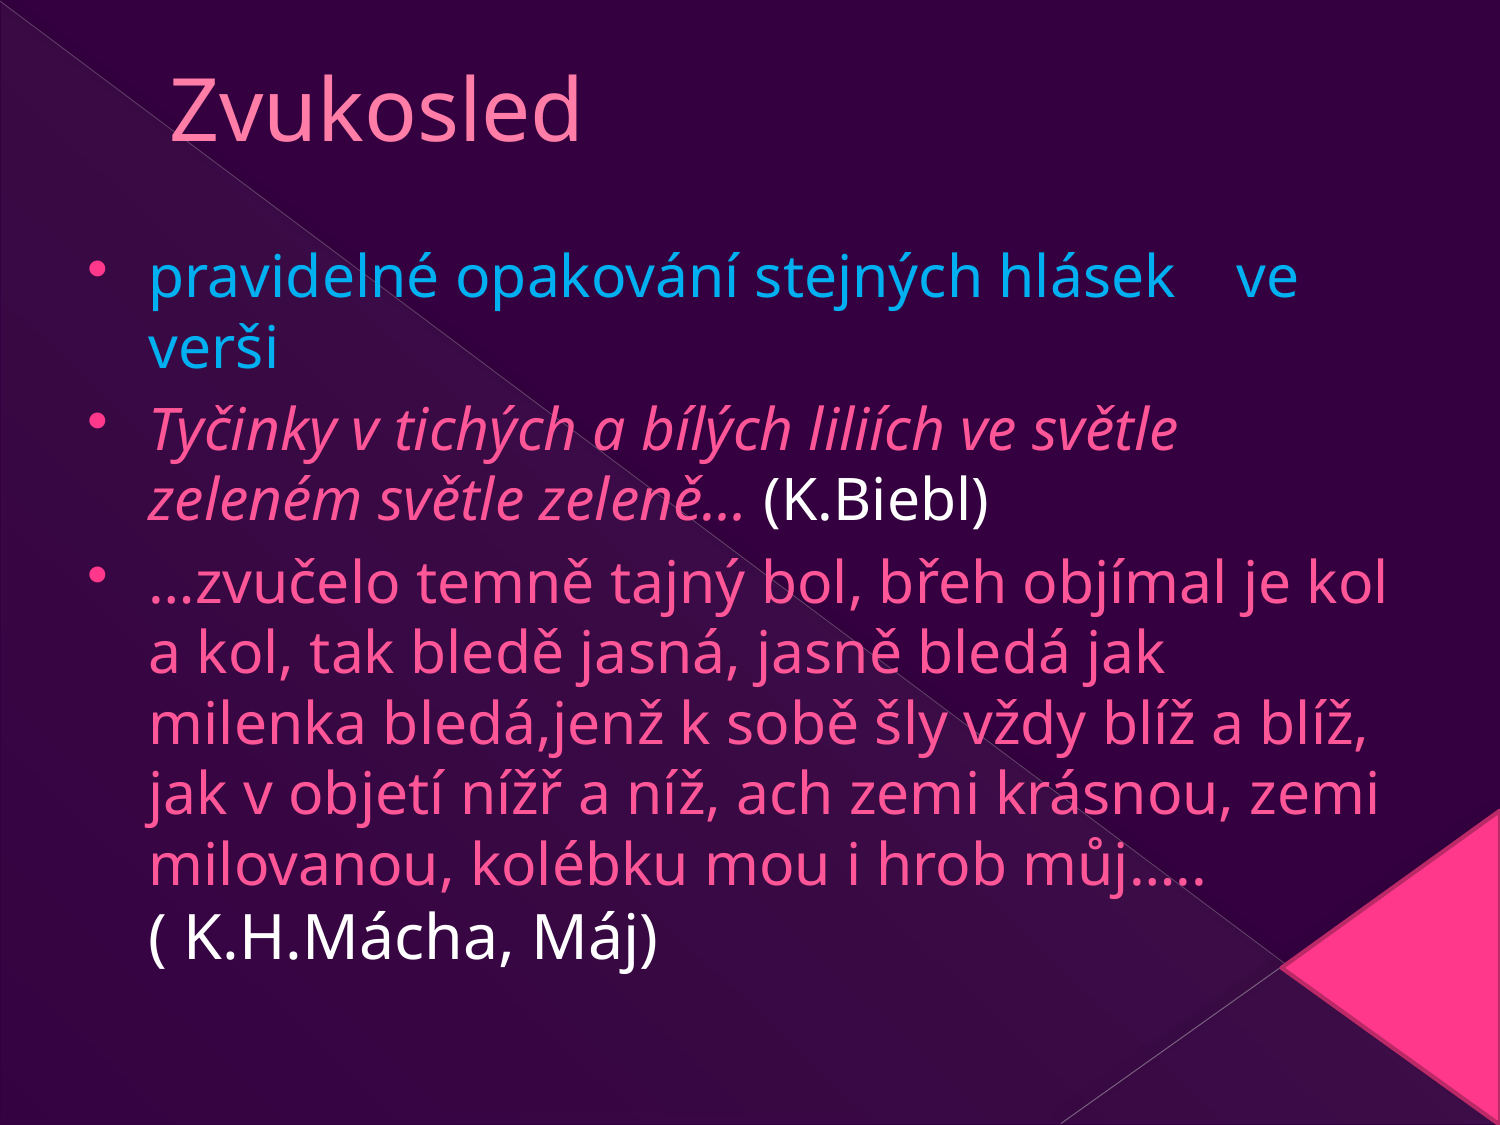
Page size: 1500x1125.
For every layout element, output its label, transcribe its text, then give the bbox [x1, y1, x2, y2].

text_box [1279, 808, 1500, 1125]
title Zvukosled [75, 43, 1425, 274]
list pravidelné opakování stejných hlásek ve verši Tyčinky v tichých a bílých liliích ve světle zeleném světle zeleně… (K.Biebl) …zvučelo temně tajný bol, břeh objímal je kol a kol, tak bledě jasná, jasně bledá jak milenka bledá,jenž k sobě šly vždy blíž a blíž, jak v objetí nížř a níž, ach zemi krásnou, zemi milovanou, kolébku mou i hrob můj….. ( K.H.Mácha, Máj) [64, 231, 1415, 982]
